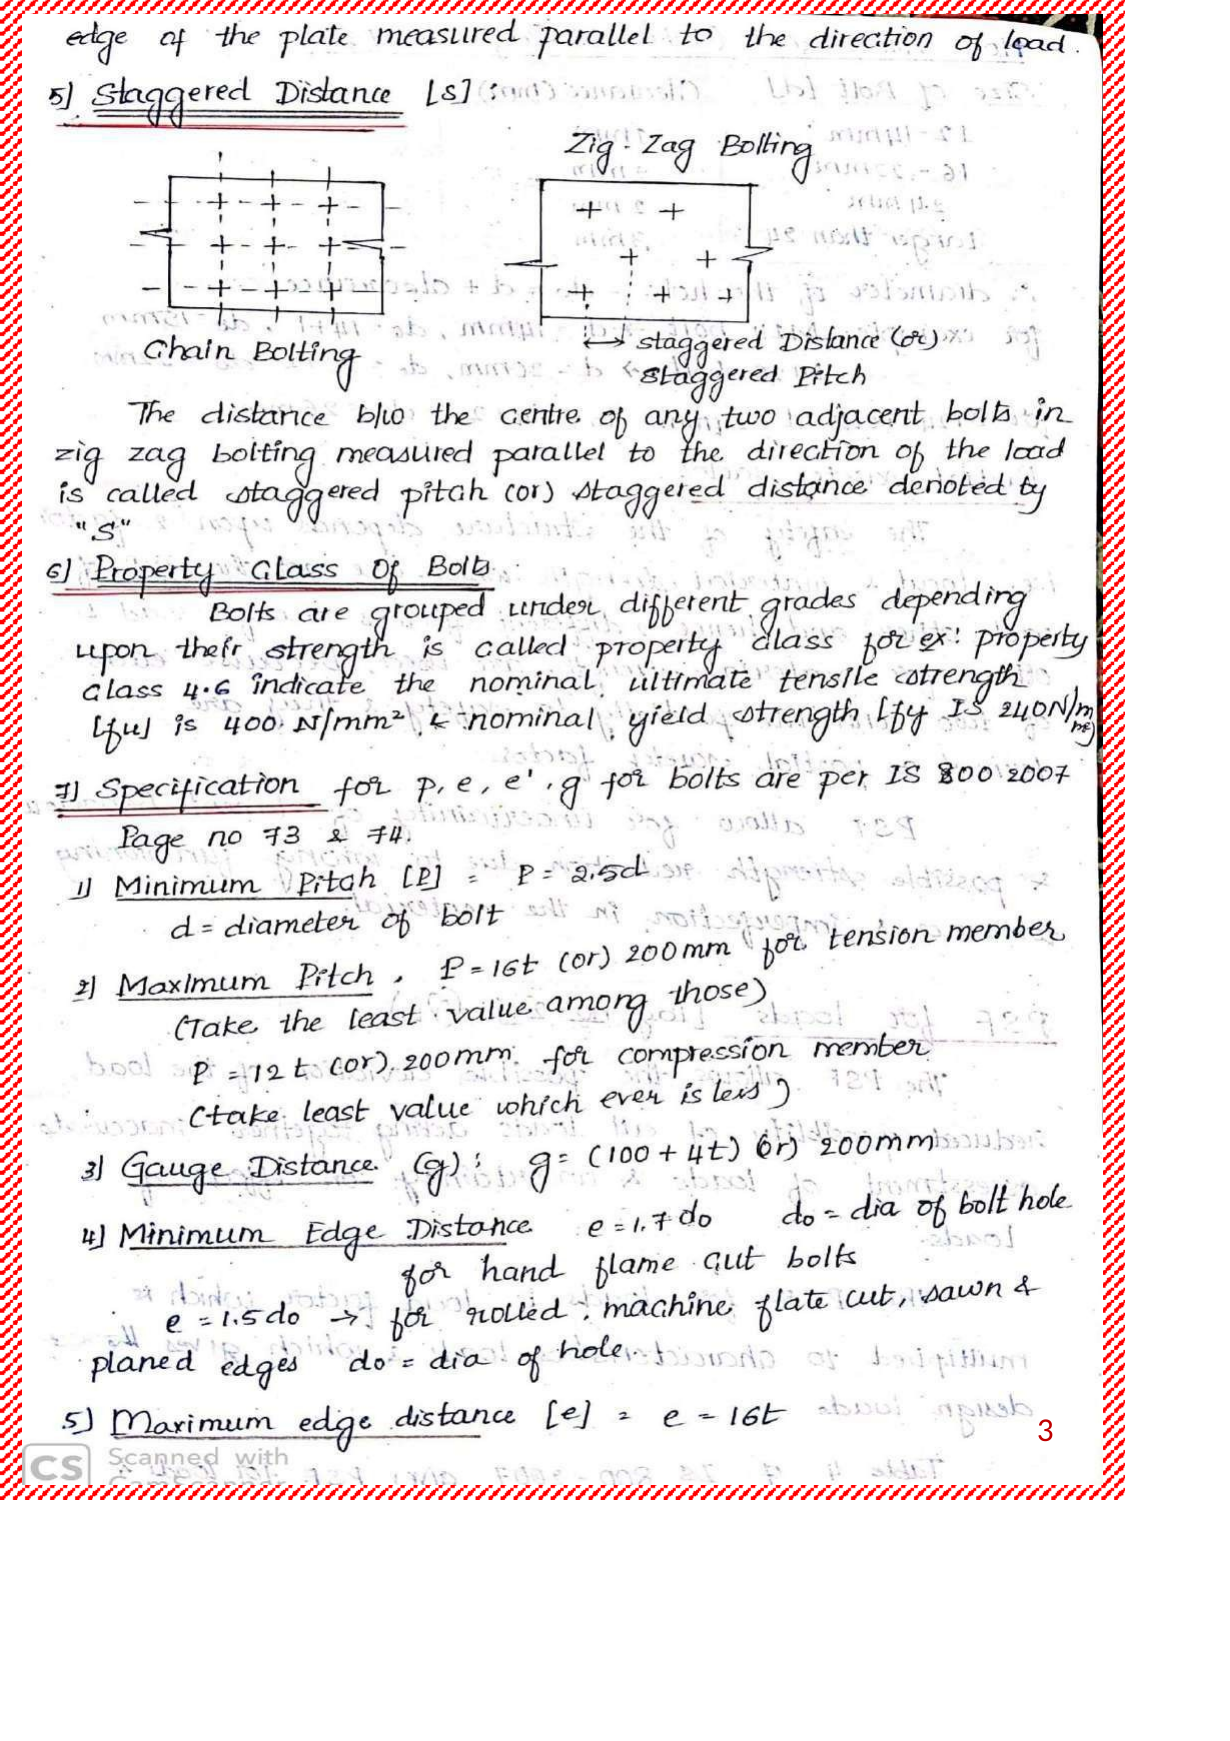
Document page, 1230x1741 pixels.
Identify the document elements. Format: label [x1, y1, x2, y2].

text_box [0, 0, 1126, 1501]
